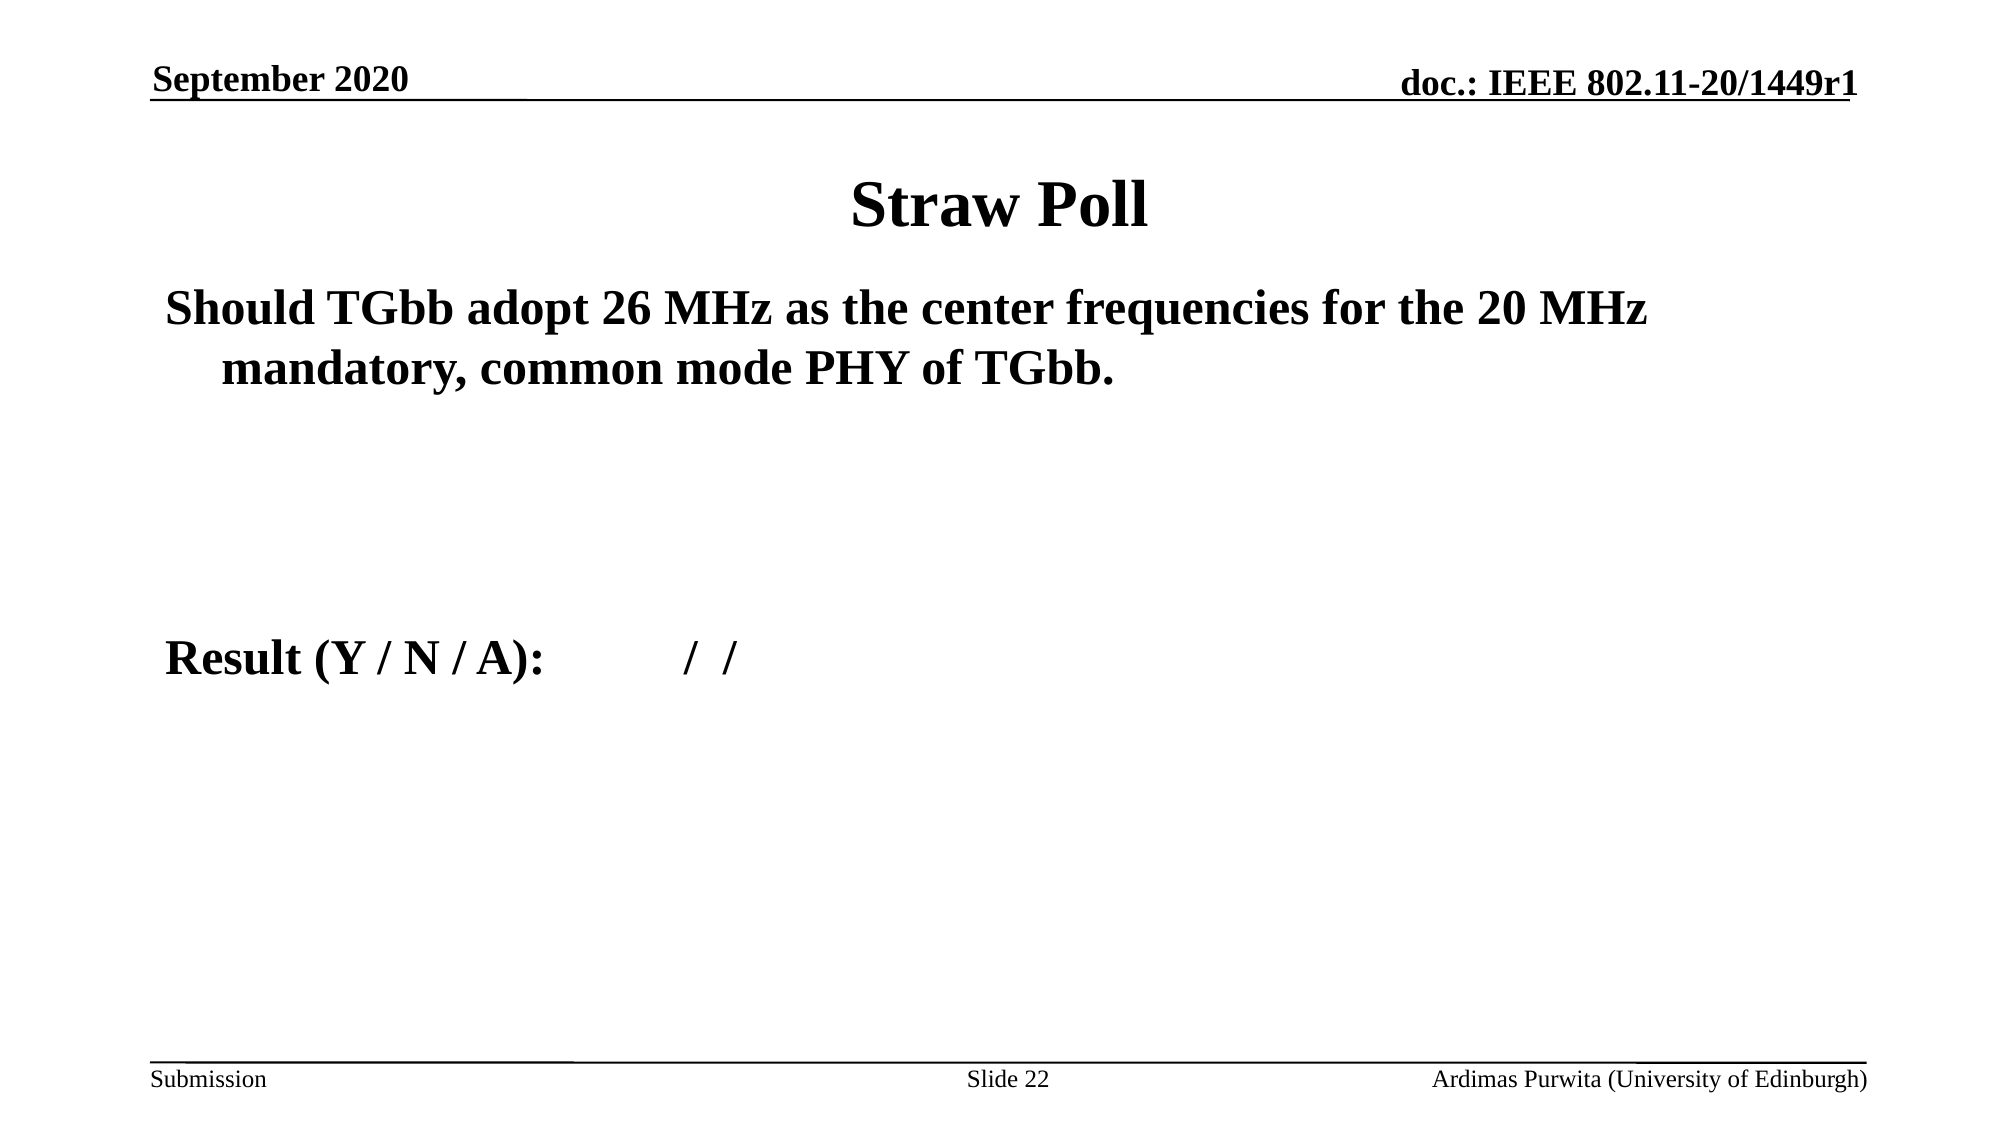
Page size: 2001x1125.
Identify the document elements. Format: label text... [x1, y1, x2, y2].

list Should TGbb adopt 26 MHz as the center frequencies for the 20 MHz mandatory, common mode PHY of TGbb. Result (Y / N / A): / / [149, 266, 1850, 943]
title Straw Poll [149, 112, 1850, 266]
footer Ardimas Purwita (University of Edinburgh) [1171, 1061, 1869, 1093]
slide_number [152, 54, 563, 100]
slide_number Slide 22 [950, 1061, 1067, 1123]
